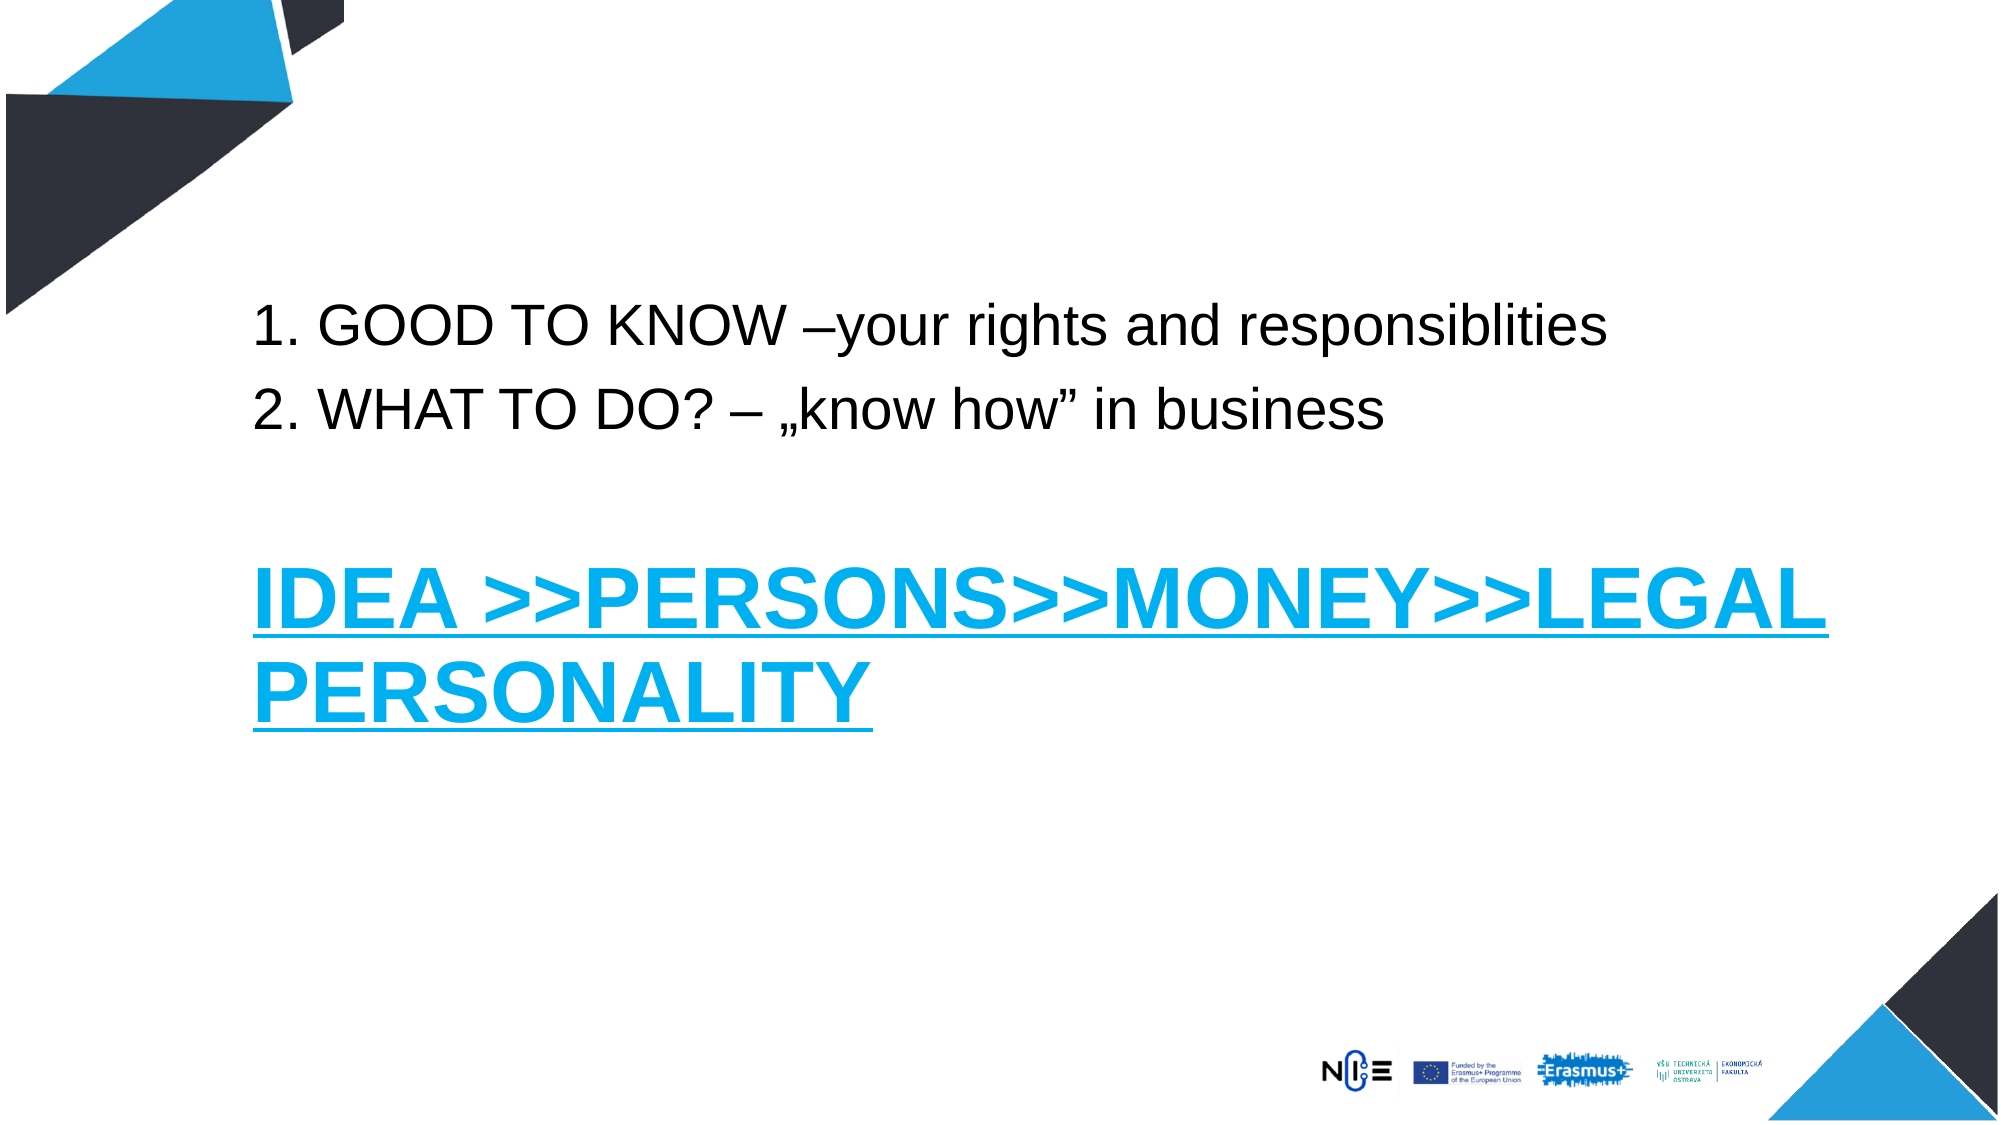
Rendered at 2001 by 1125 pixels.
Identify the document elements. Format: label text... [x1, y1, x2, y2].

title IDEA >>PERSONS>>MONEY>>LEGAL PERSONALITY [237, 538, 1851, 757]
picture [1308, 888, 2000, 1125]
list 1. GOOD TO KNOW –your rights and responsiblities 2. WHAT TO DO? – „know how” in business [237, 287, 1963, 468]
picture [6, 0, 344, 318]
